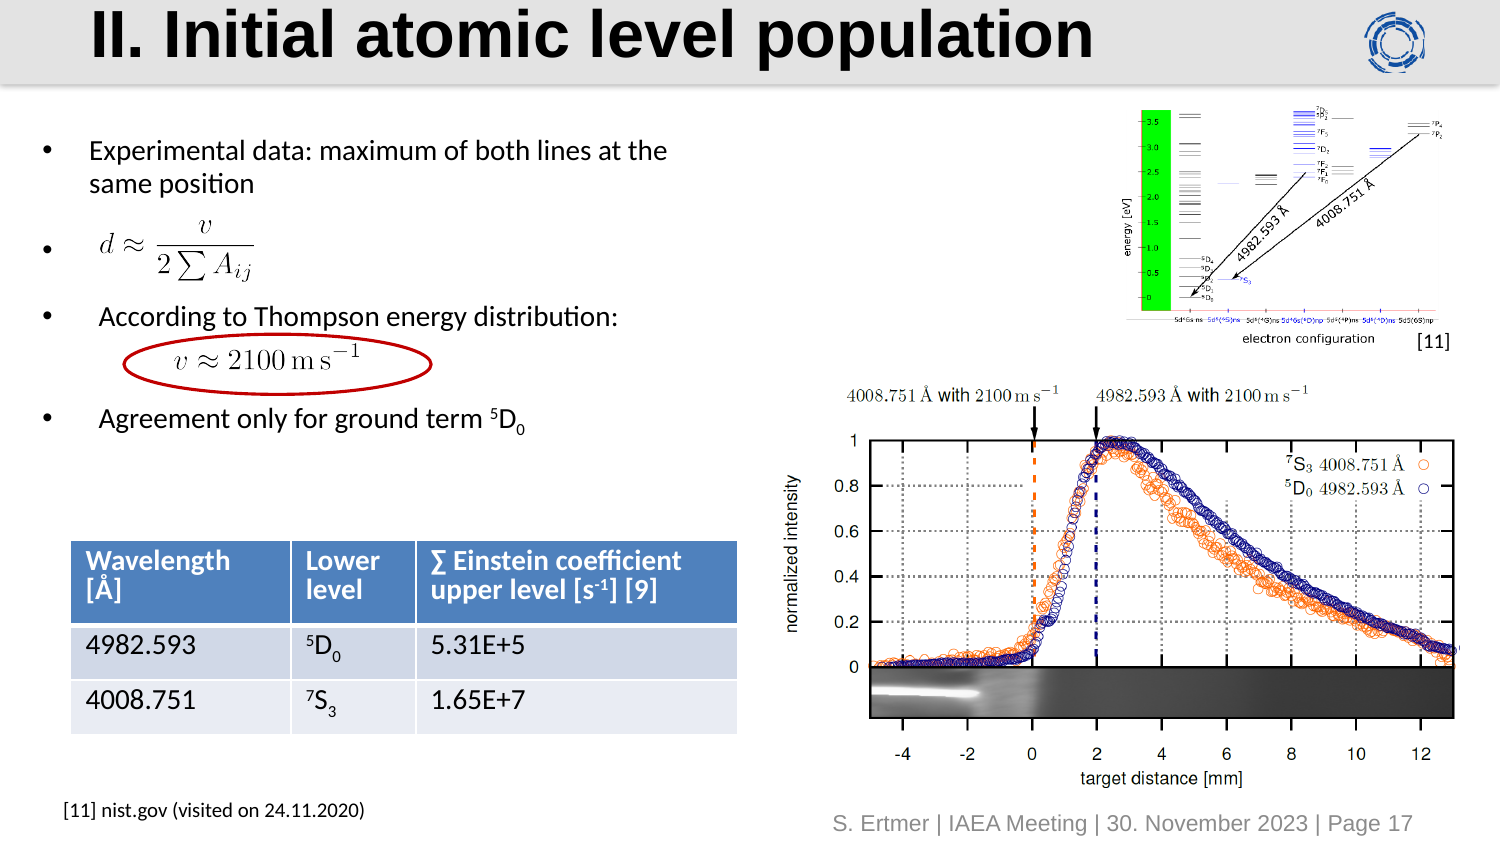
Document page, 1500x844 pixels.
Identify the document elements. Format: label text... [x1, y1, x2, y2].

table_cell 5D0 [292, 628, 415, 679]
picture [100, 220, 255, 283]
table_header ∑ Einstein coefficient upper level [s-1] [9] [417, 541, 737, 623]
picture [174, 342, 359, 370]
picture [773, 378, 1472, 789]
text_box [121, 332, 434, 397]
table_cell 4008.751 [71, 681, 290, 734]
table_cell 5.31E+5 [417, 628, 737, 679]
text_box [11] nist.gov (visited on 24.11.2020) [48, 789, 381, 829]
table_cell 4982.593 [71, 628, 290, 679]
table_cell 7S3 [292, 681, 415, 734]
table_cell 1.65E+7 [417, 681, 737, 734]
picture [1122, 105, 1442, 345]
table_header Wavelength [Å] [71, 541, 290, 623]
footer S. Ertmer | IAEA Meeting | 30. November 2023 | Page 17 [76, 805, 1429, 839]
text_box Experimental data: maximum of both lines at the same position According to Thompson energy distribution: Agreement only for ground term 5D0 [27, 126, 718, 545]
title II. Initial atomic level population [75, 9, 1313, 66]
text_box [11] [1402, 320, 1466, 360]
table_header Lower level [292, 541, 415, 623]
